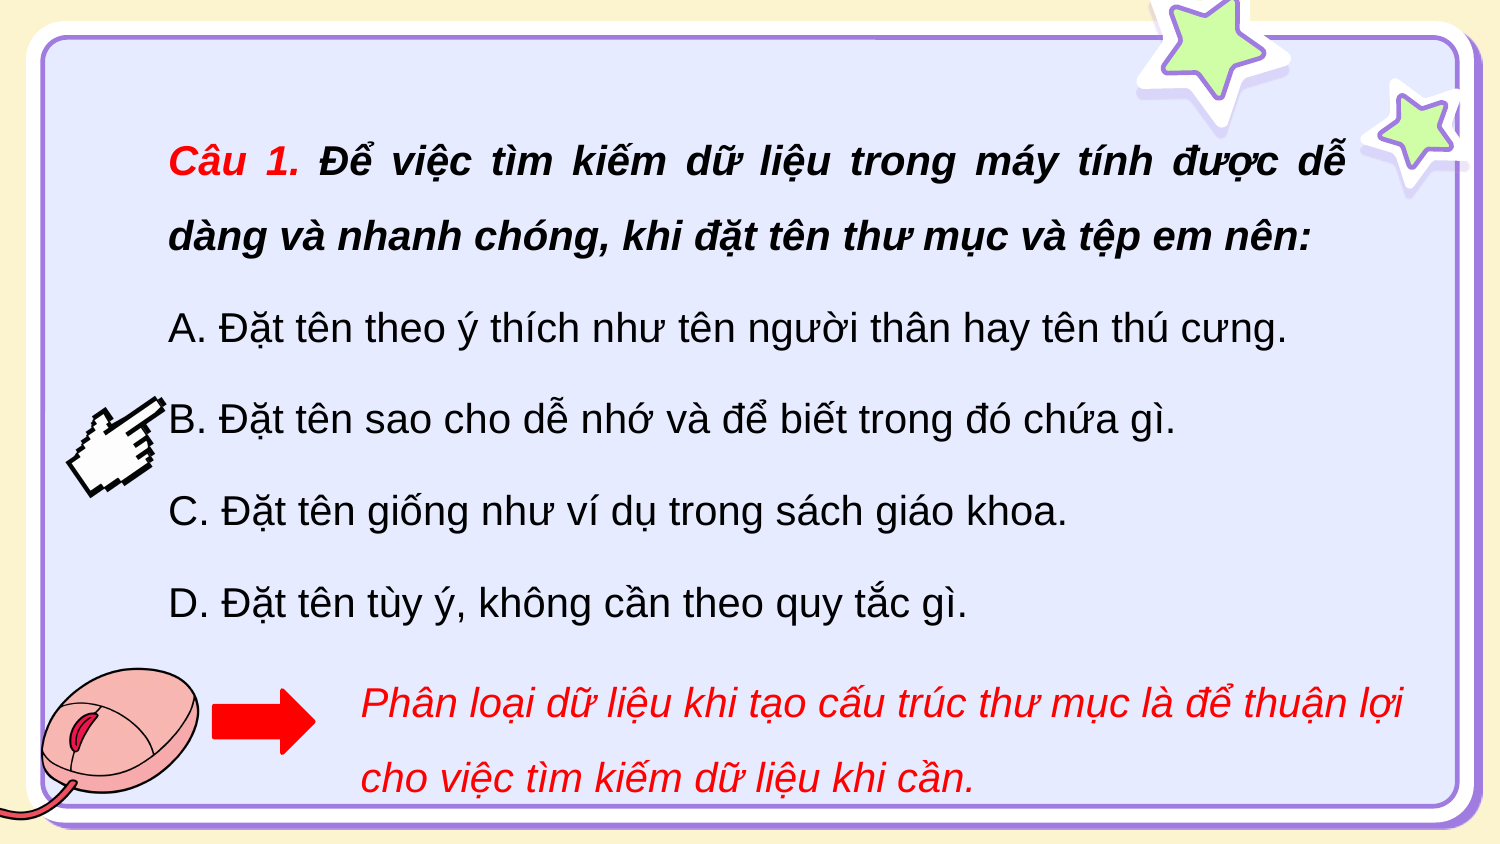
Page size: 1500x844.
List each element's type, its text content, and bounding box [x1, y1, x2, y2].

text_box [211, 688, 316, 755]
text_box Câu 1. Để việc tìm kiếm dữ liệu trong máy tính được dễ dàng và nhanh chóng, khi đặt tên thư mục và tệp em nên: A. Đặt tên theo ý thích như tên người thân hay tên thú cưng. B. Đặt tên sao cho dễ nhớ và để biết trong đó chứa gì. C. Đặt tên giống như ví dụ trong sách giáo khoa. D. Đặt tên tùy ý, không cần theo quy tắc gì. [153, 101, 1362, 633]
text_box Phân loại dữ liệu khi tạo cấu trúc thư mục là để thuận lợi cho việc tìm kiếm dữ liệu khi cần. [345, 643, 1440, 809]
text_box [1110, 0, 1317, 144]
picture [0, 667, 201, 826]
picture [37, 368, 196, 526]
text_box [1341, 55, 1490, 201]
